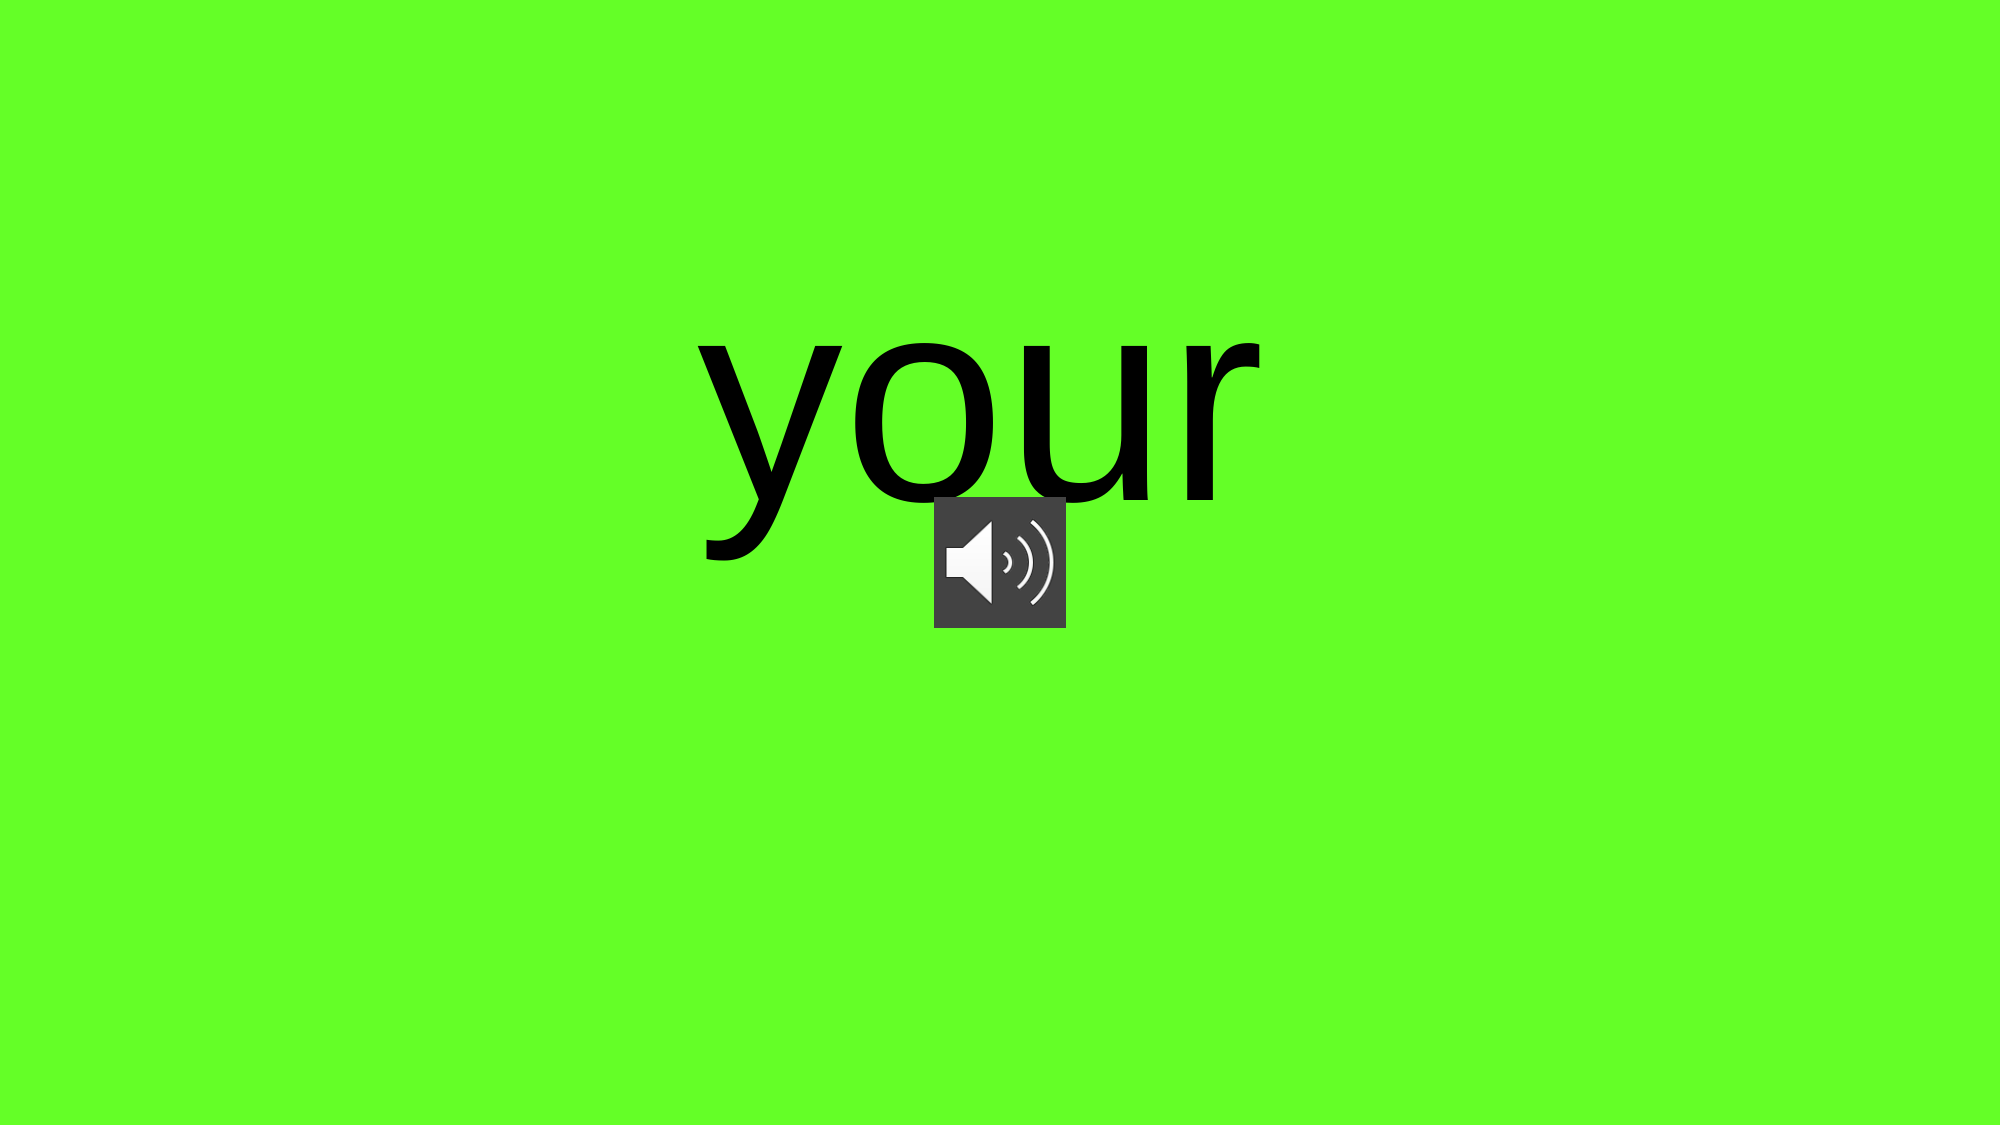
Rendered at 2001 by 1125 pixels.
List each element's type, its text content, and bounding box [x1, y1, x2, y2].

picture [933, 495, 1067, 630]
text_box your [682, 201, 1280, 567]
